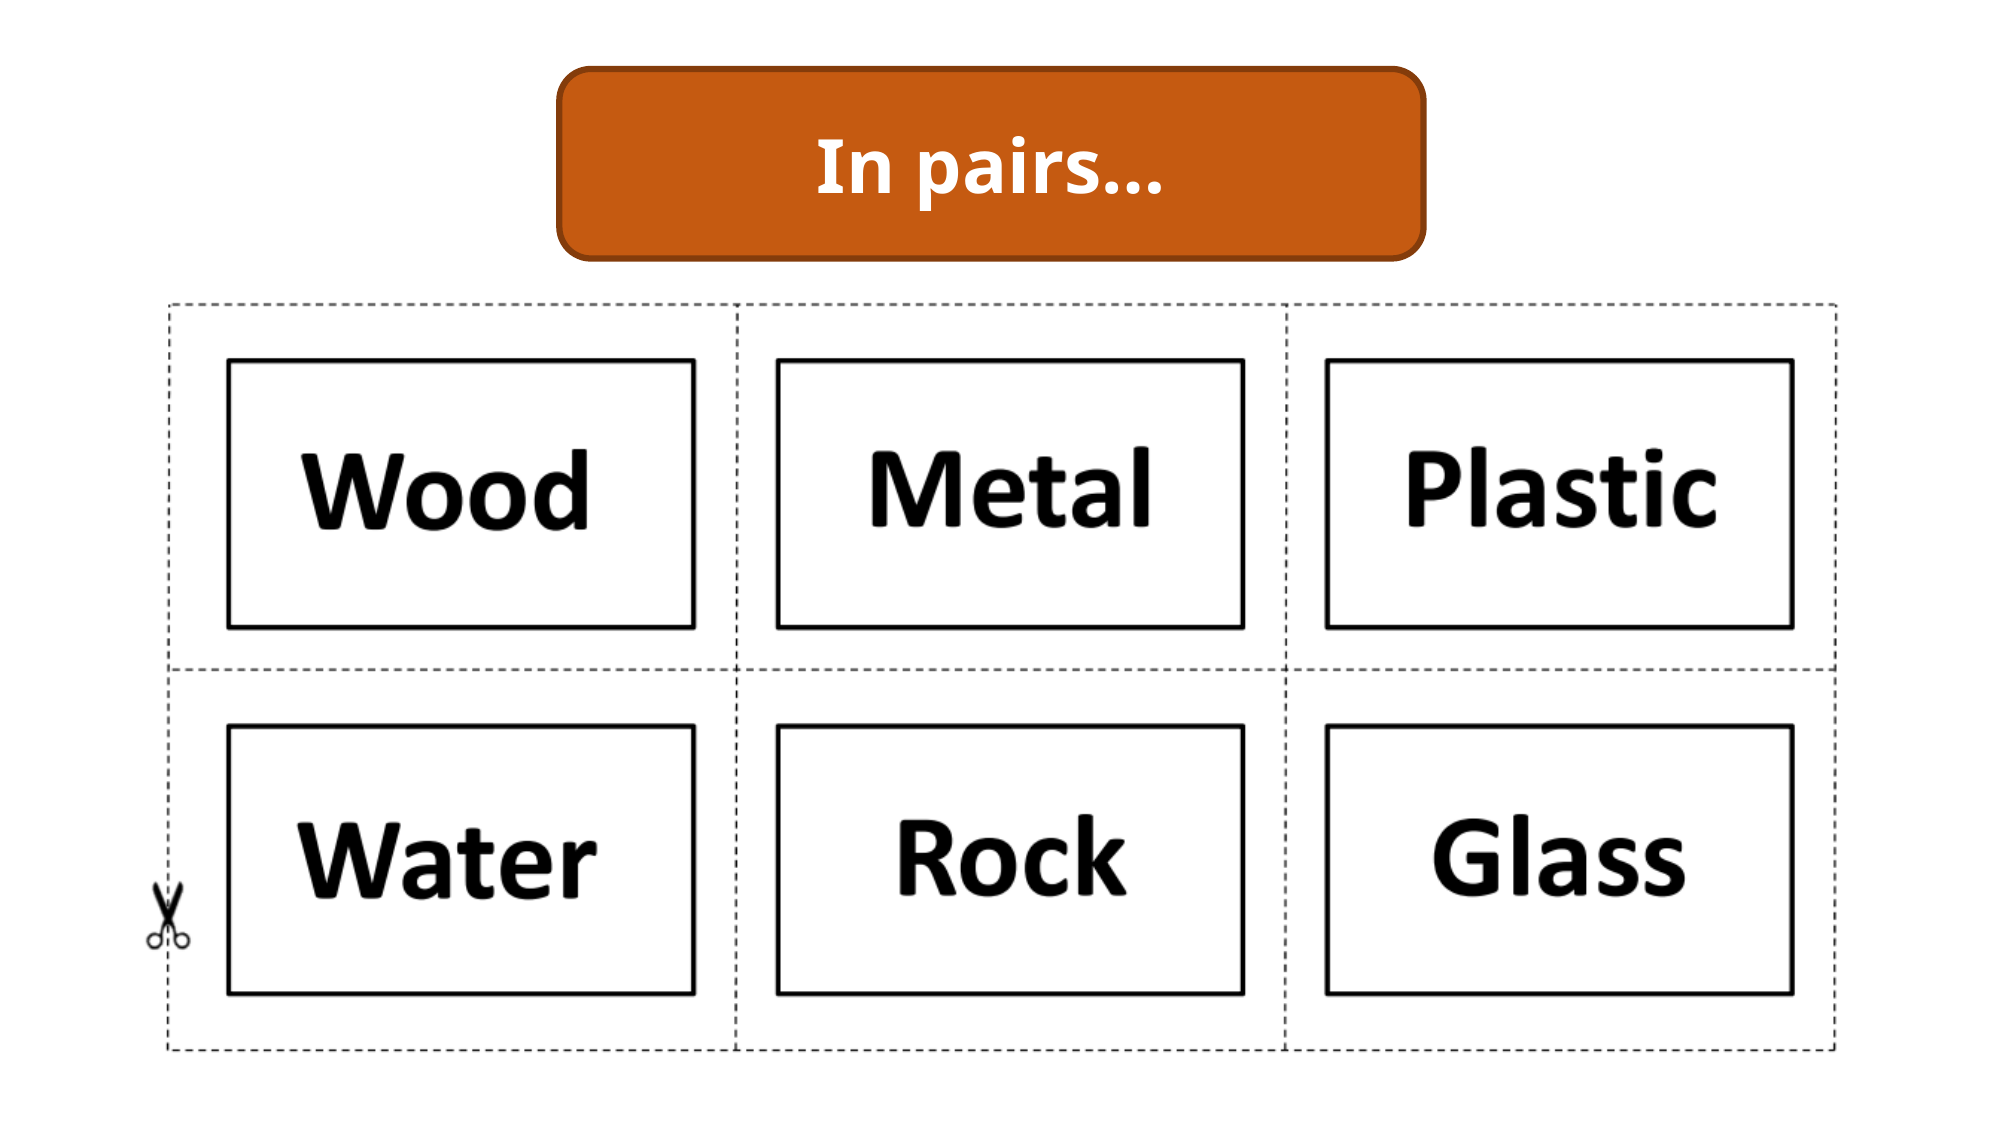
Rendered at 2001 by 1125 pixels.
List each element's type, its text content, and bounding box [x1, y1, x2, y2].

text_box In pairs… [558, 67, 1425, 260]
picture [112, 272, 1871, 1084]
